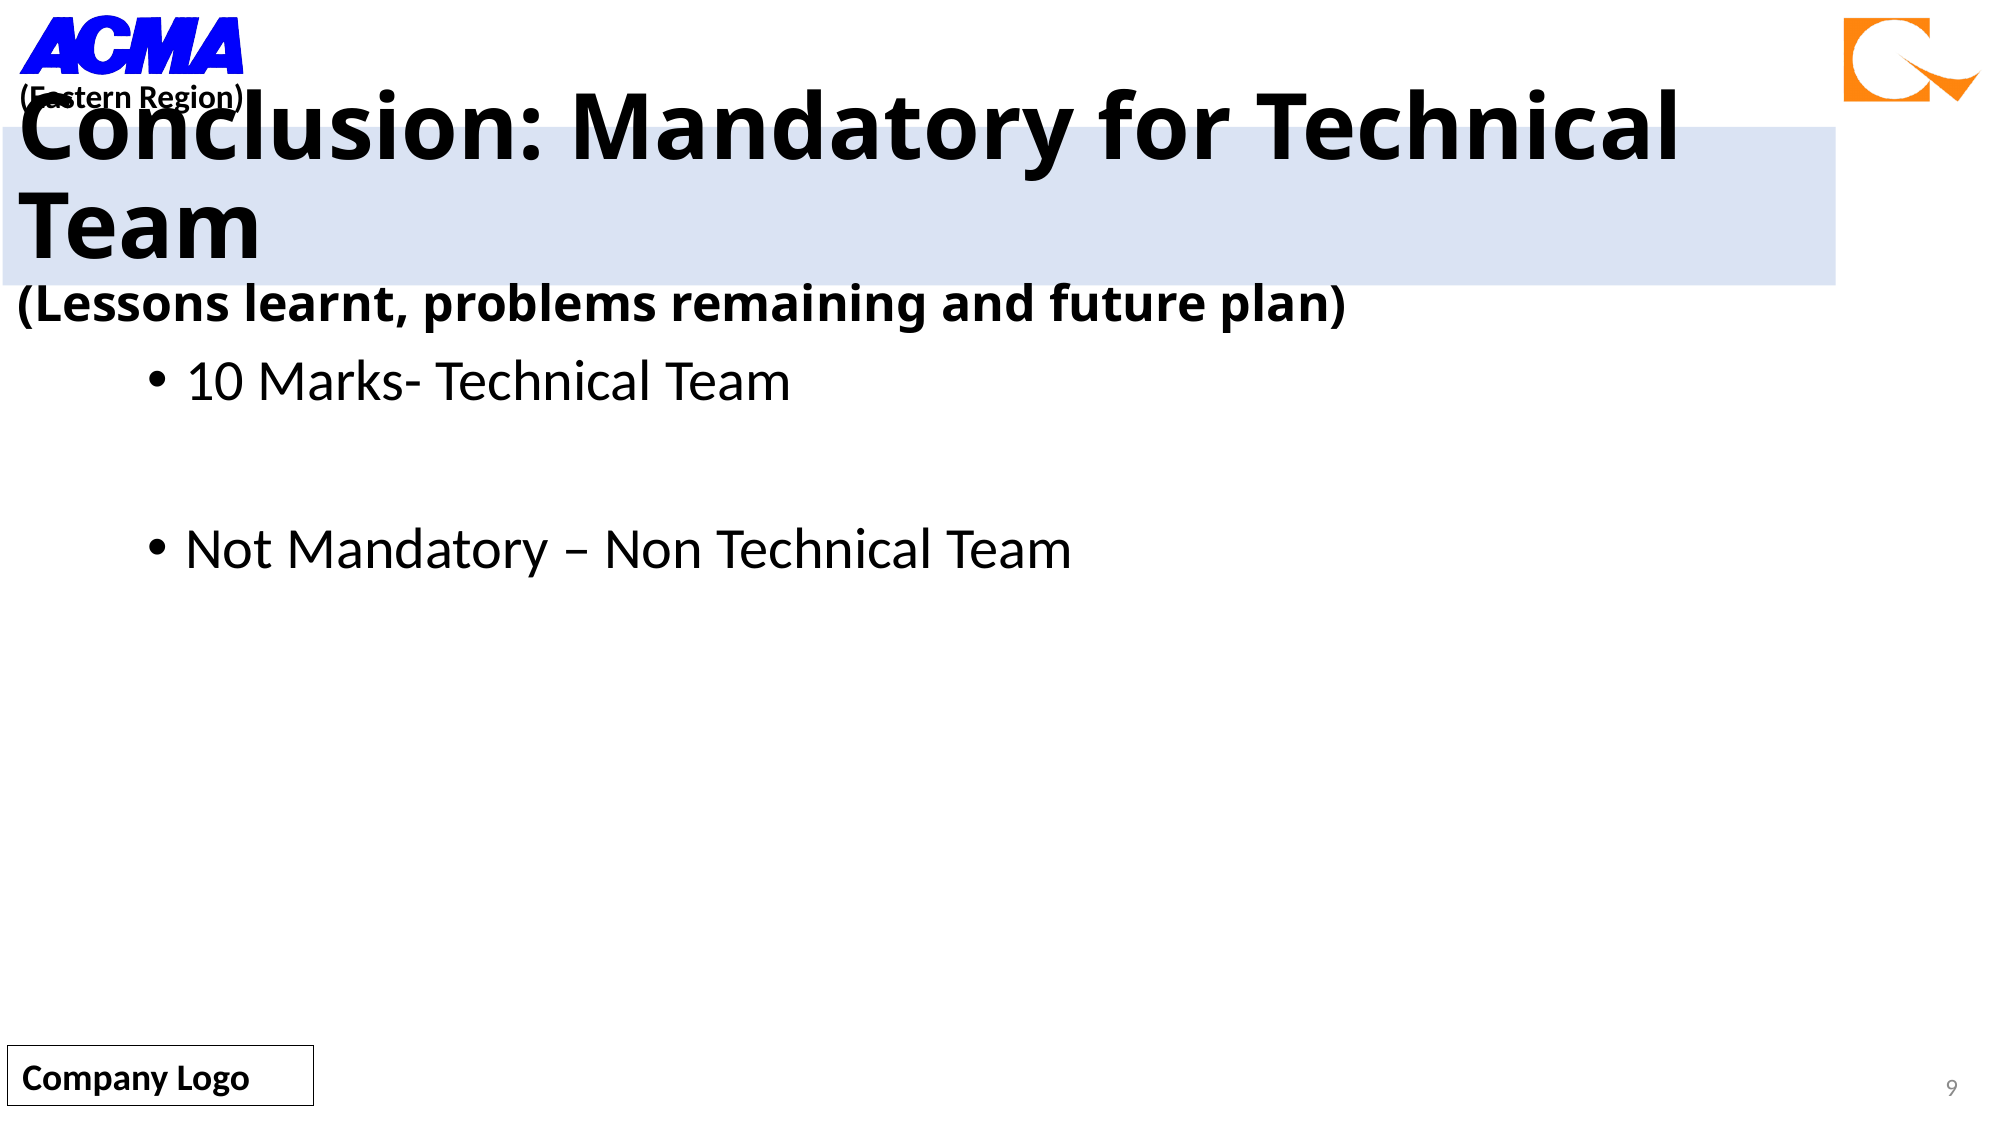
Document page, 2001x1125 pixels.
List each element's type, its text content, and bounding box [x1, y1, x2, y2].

picture [18, 14, 244, 76]
text_box Conclusion: Mandatory for Technical Team (Lessons learnt, problems remaining and future plan) [2, 126, 1836, 286]
text_box 10 Marks- Technical Team Not Mandatory – Non Technical Team [133, 343, 1859, 690]
picture [1835, 6, 1992, 116]
slide_number 9 [1523, 1056, 1974, 1117]
text_box Company Logo [7, 1045, 314, 1106]
